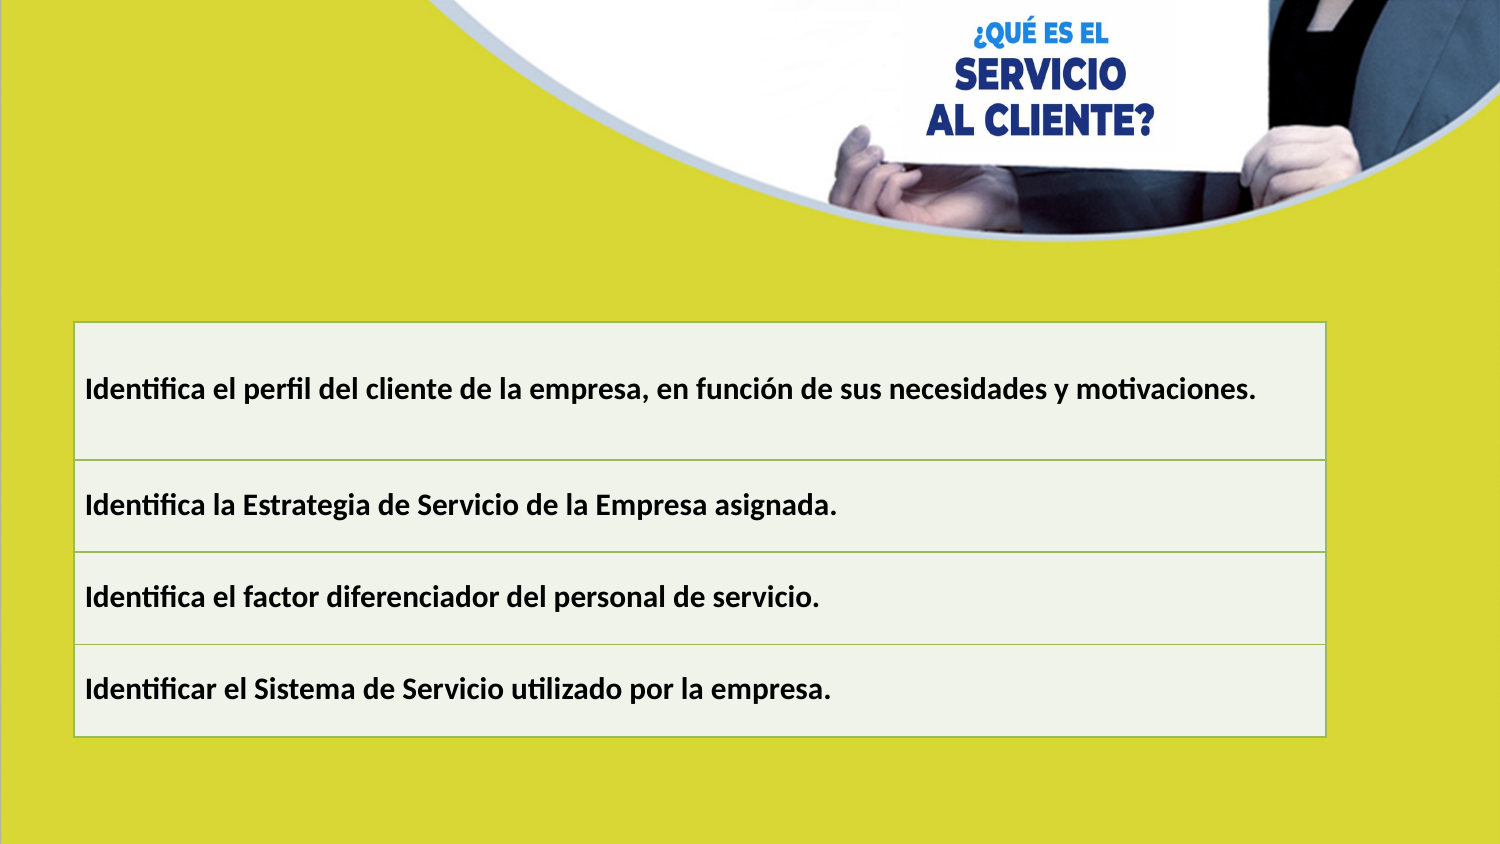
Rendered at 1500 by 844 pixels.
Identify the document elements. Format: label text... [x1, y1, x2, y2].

picture [0, 0, 1500, 844]
table_cell Identifica la Estrategia de Servicio de la Empresa asignada. [75, 461, 1325, 551]
table_cell Identifica el factor diferenciador del personal de servicio. [75, 553, 1325, 644]
table_cell Identificar el Sistema de Servicio utilizado por la empresa. [75, 645, 1325, 736]
table_header Identifica el perfil del cliente de la empresa, en función de sus necesidades y motivaciones. [75, 323, 1325, 459]
